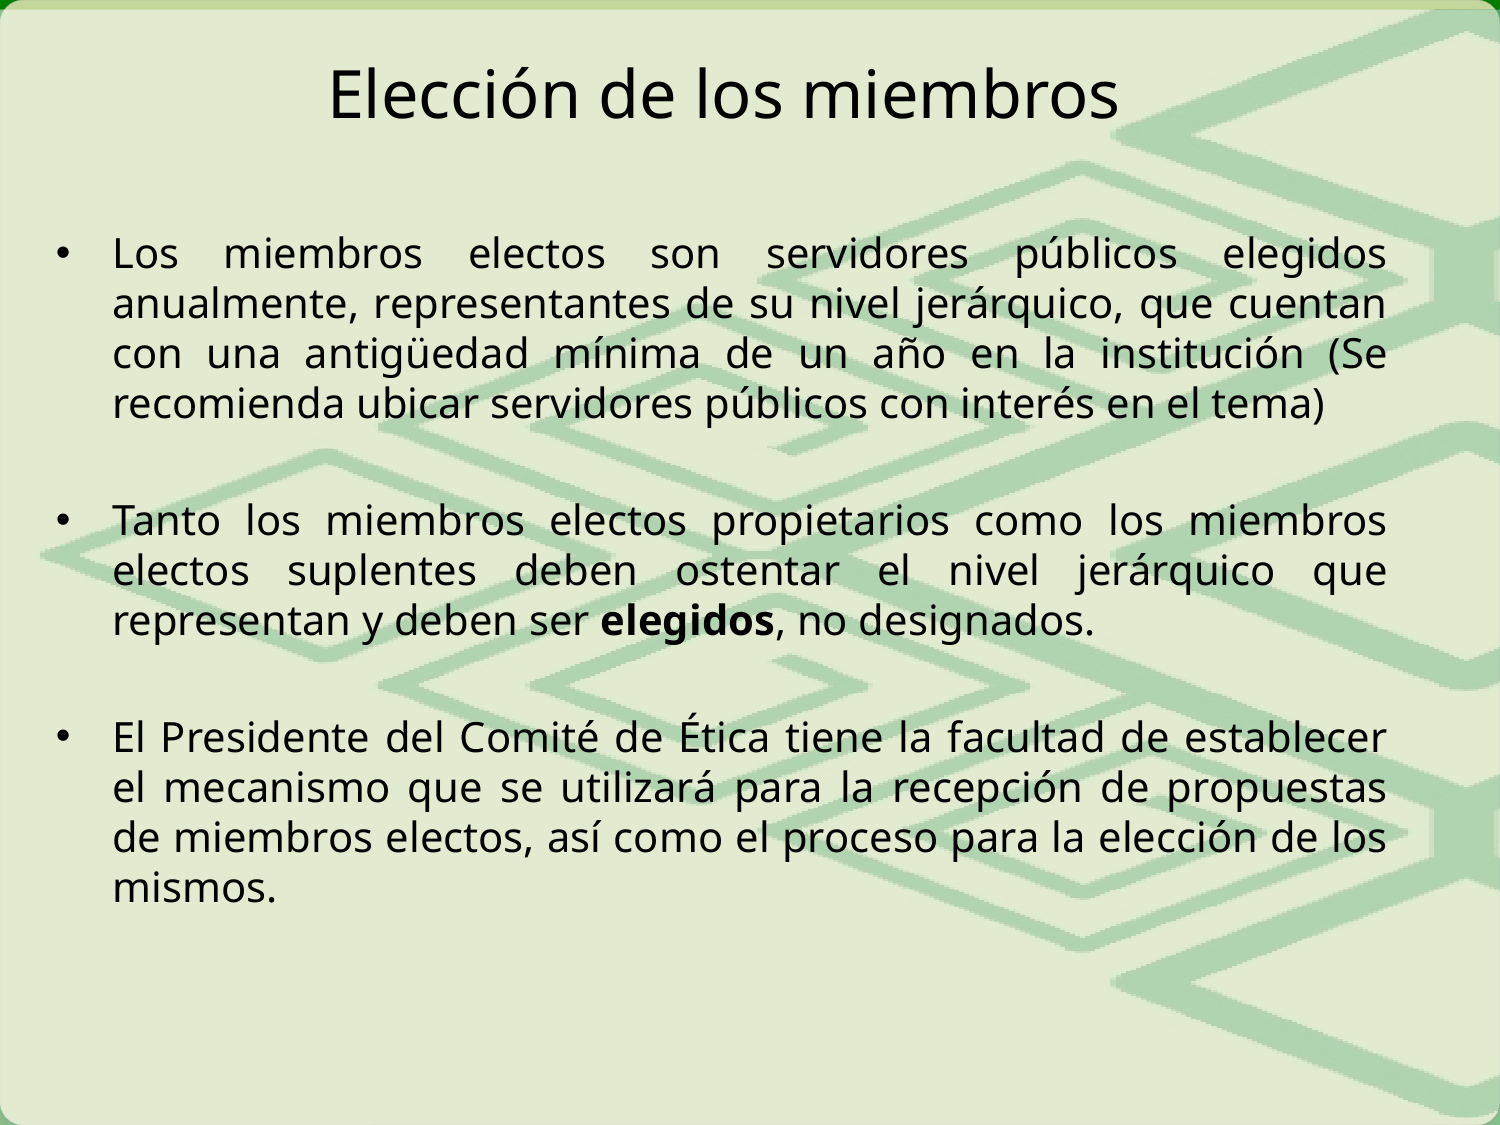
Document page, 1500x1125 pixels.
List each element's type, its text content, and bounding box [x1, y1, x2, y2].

title Elección de los miembros [90, 44, 1376, 141]
list Los miembros electos son servidores públicos elegidos anualmente, representantes de su nivel jerárquico, que cuentan con una antigüedad mínima de un año en la institución (Se recomienda ubicar servidores públicos con interés en el tema) Tanto los miembros electos propietarios como los miembros electos suplentes deben ostentar el nivel jerárquico que representan y deben ser elegidos, no designados. El Presidente del Comité de Ética tiene la facultad de establecer el mecanismo que se utilizará para la recepción de propuestas de miembros electos, así como el proceso para la elección de los mismos. [41, 141, 1404, 1125]
